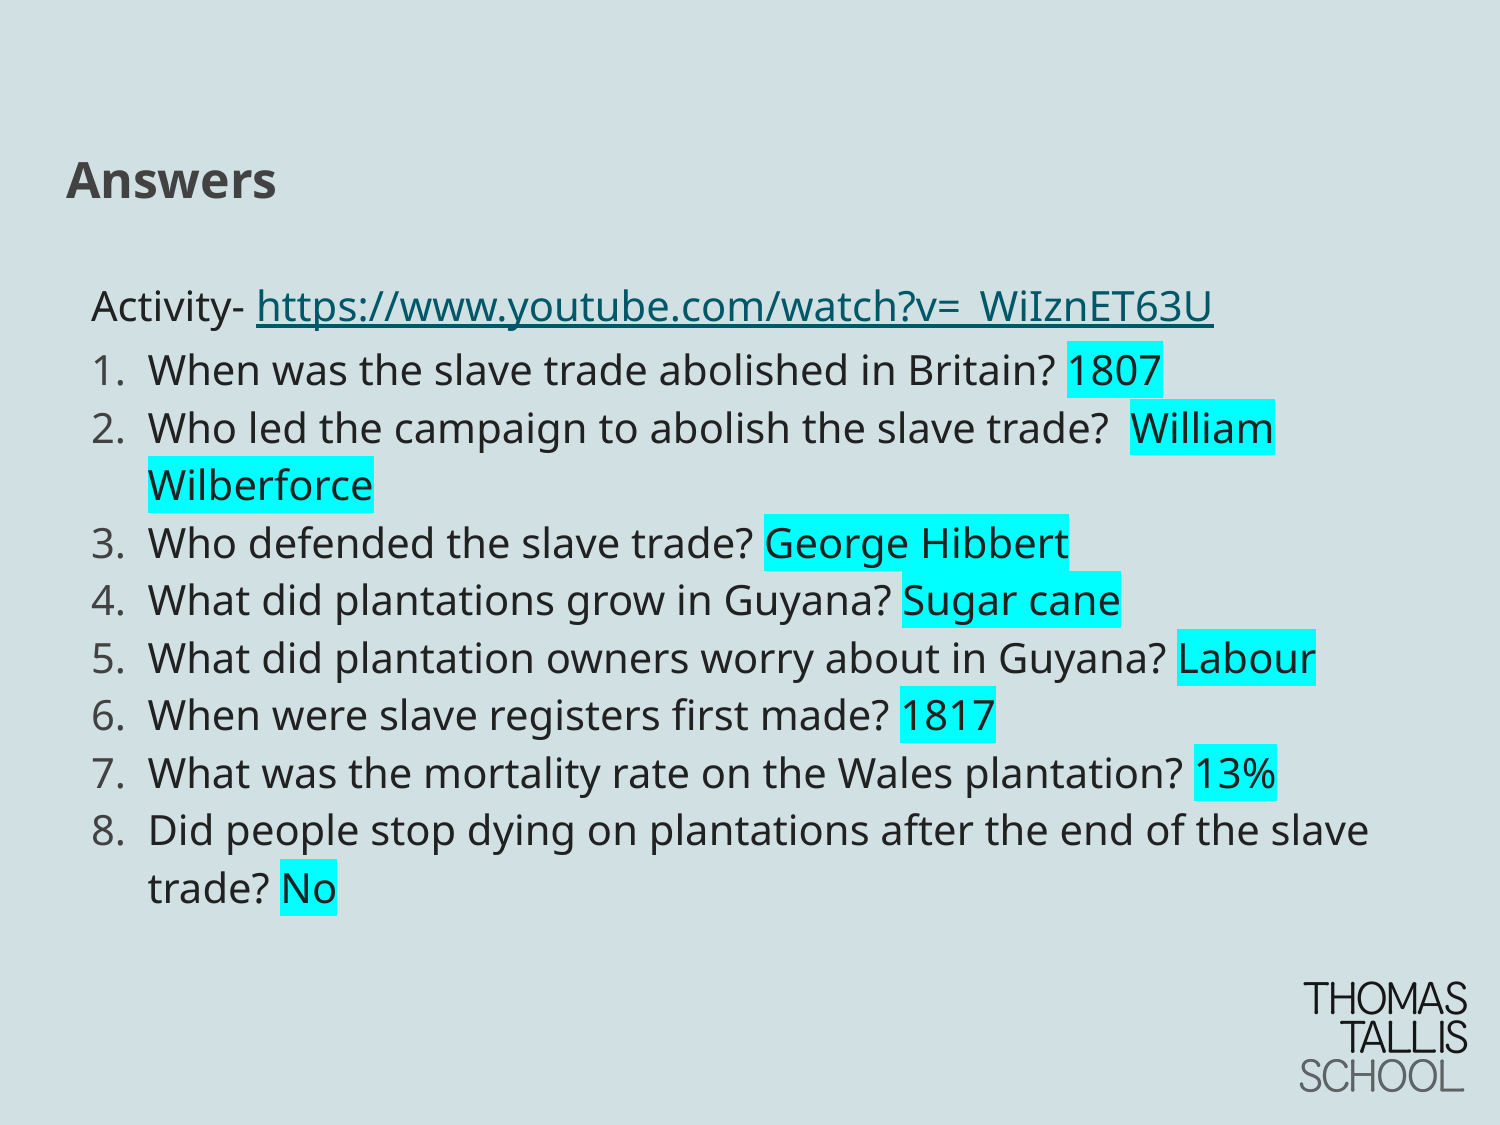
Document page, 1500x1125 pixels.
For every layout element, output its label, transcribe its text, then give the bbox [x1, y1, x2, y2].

list Activity- https://www.youtube.com/watch?v=_WiIznET63U When was the slave trade abolished in Britain? 1807 Who led the campaign to abolish the slave trade? William Wilberforce Who defended the slave trade? George Hibbert What did plantations grow in Guyana? Sugar cane What did plantation owners worry about in Guyana? Labour When were slave registers first made? 1817 What was the mortality rate on the Wales plantation? 13% Did people stop dying on plantations after the end of the slave trade? No [51, 256, 1458, 902]
picture [1258, 965, 1476, 1109]
title Answers [51, 58, 512, 224]
